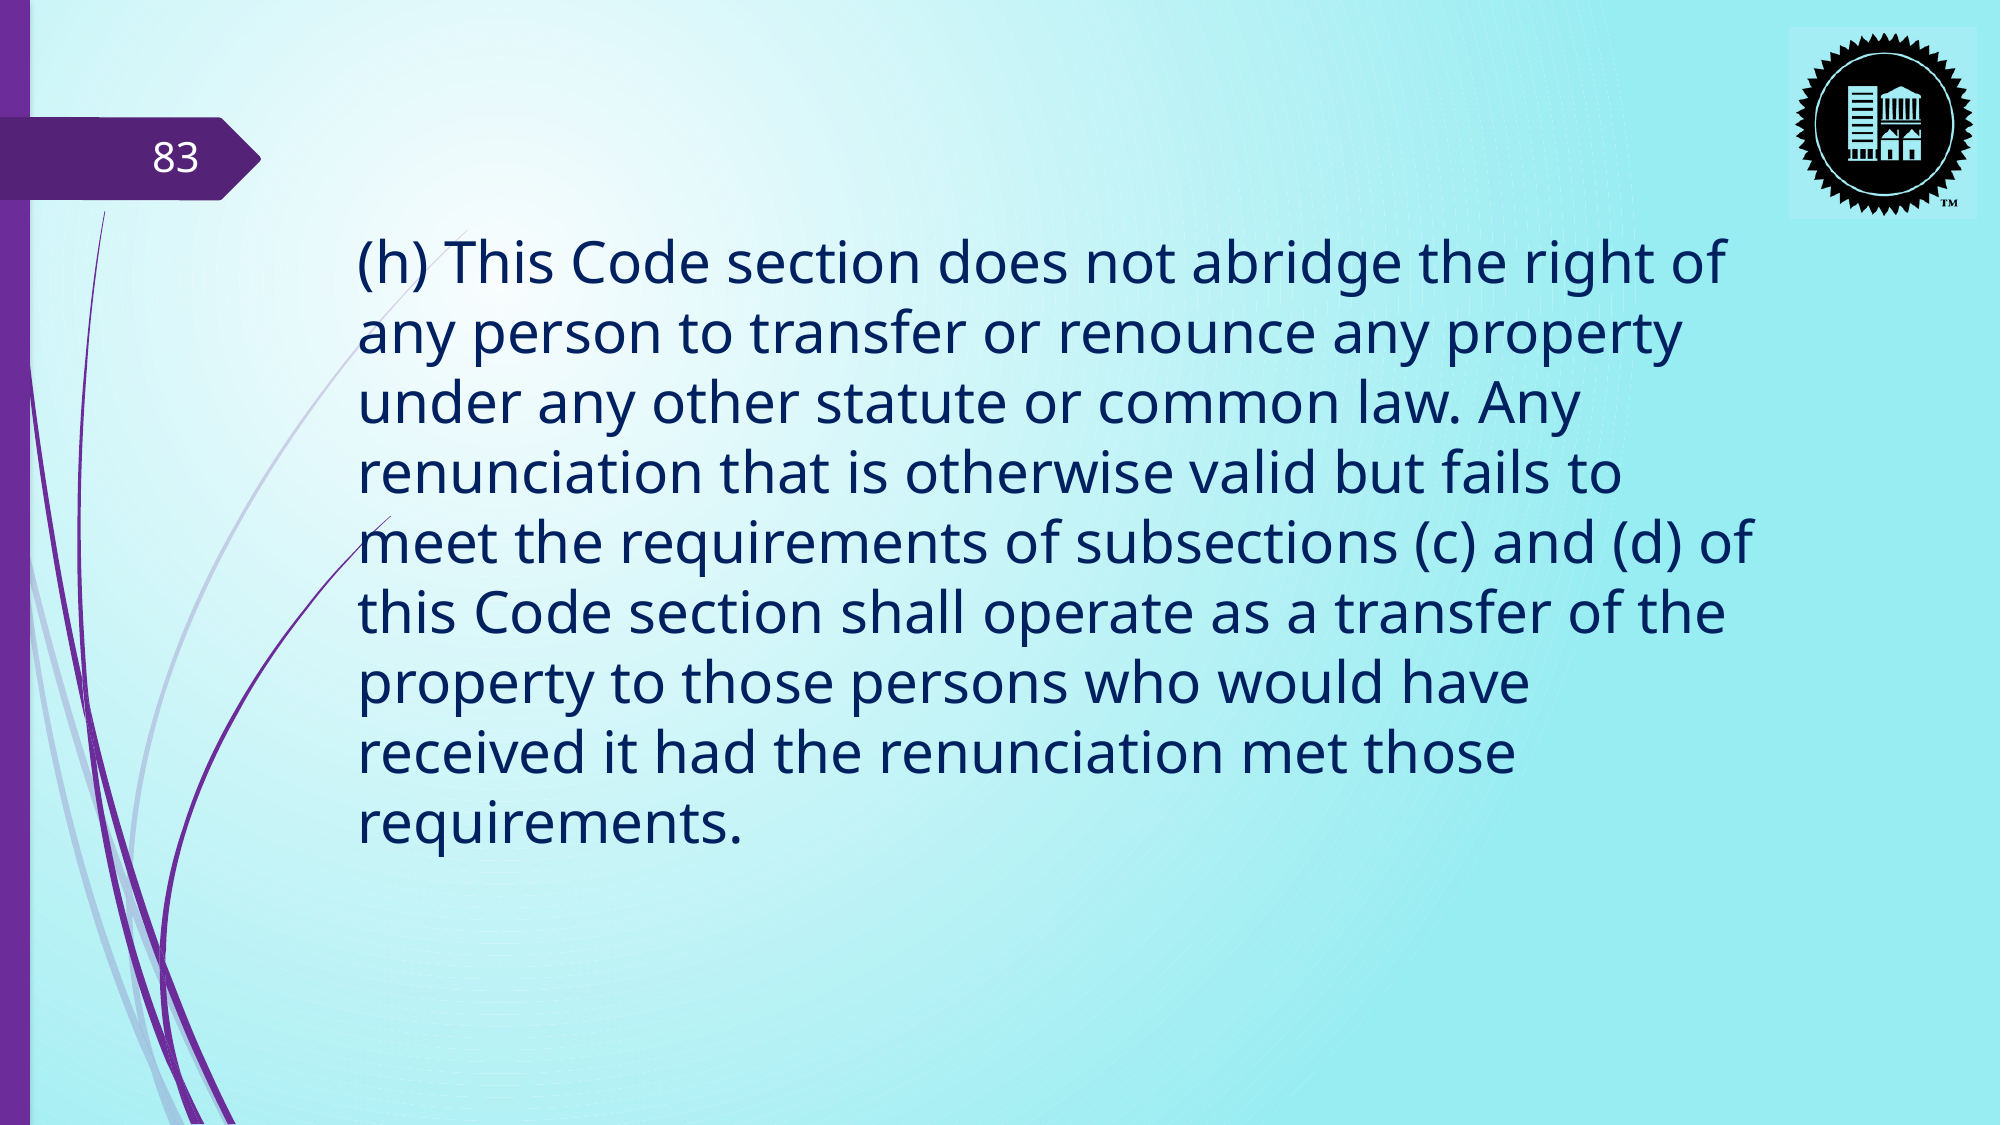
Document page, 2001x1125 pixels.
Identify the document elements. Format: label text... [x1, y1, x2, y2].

slide_number 83 [87, 129, 216, 190]
picture [1788, 27, 1978, 219]
list (h) This Code section does not abridge the right of any person to transfer or renounce any property under any other statute or common law. Any renunciation that is otherwise valid but fails to meet the requirements of subsections (c) and (d) of this Code section shall operate as a transfer of the property to those persons who would have received it had the renunciation met those requirements. [342, 218, 1790, 1125]
title [26, 157, 1568, 750]
